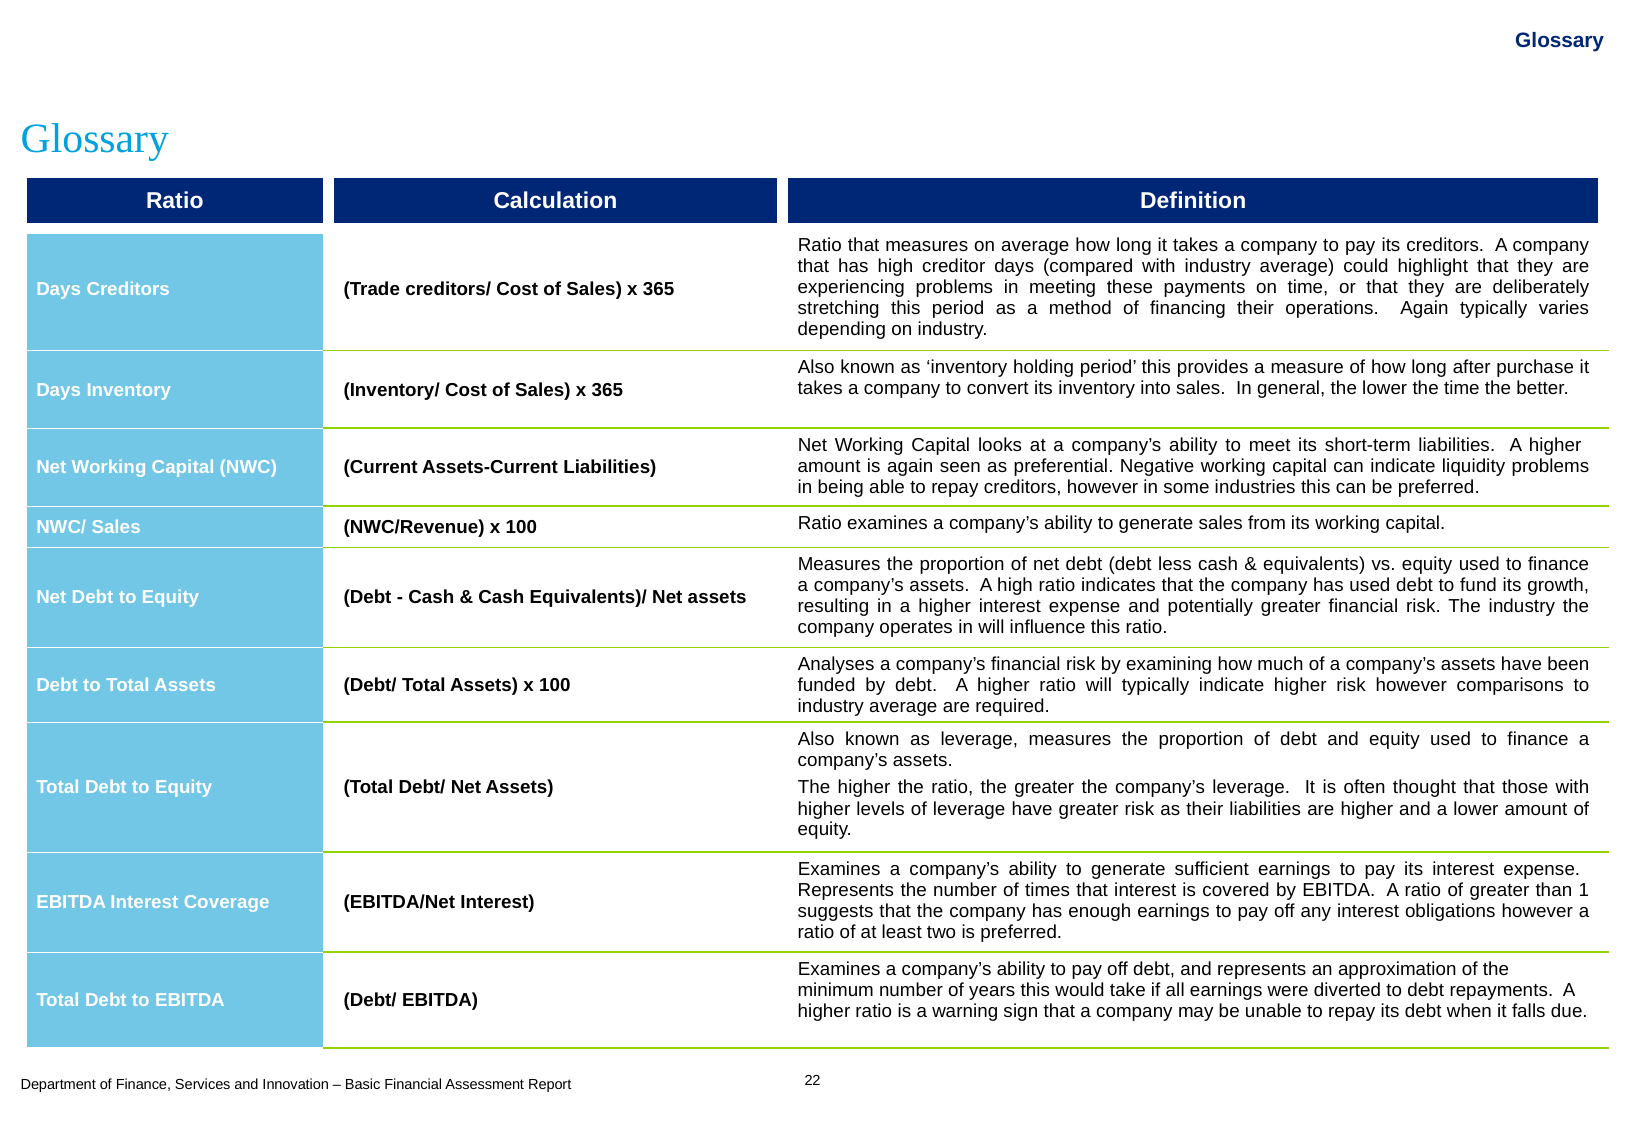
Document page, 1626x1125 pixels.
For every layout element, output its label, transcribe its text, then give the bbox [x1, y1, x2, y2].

table_cell Total Debt to EBITDA [27, 953, 323, 1047]
table_cell NWC/ Sales [27, 507, 323, 547]
table_cell (Trade creditors/ Cost of Sales) x 365 [334, 234, 777, 350]
table_header Ratio [27, 178, 323, 223]
table_cell Days Inventory [27, 351, 323, 428]
table_header Calculation [334, 178, 777, 223]
table_cell (NWC/Revenue) x 100 [334, 507, 777, 547]
table_cell Total Debt to Equity [27, 723, 323, 852]
table_cell (Debt - Cash & Cash Equivalents)/ Net assets [334, 548, 777, 647]
table_cell Also known as ‘inventory holding period’ this provides a measure of how long after purchase it takes a company to convert its inventory into sales. In general, the lower the time the better. [788, 351, 1598, 427]
table_cell (EBITDA/Net Interest) [334, 853, 777, 951]
table_cell Examines a company’s ability to generate sufficient earnings to pay its interest expense. Represents the number of times that interest is covered by EBITDA. A ratio of greater than 1 suggests that the company has enough earnings to pay off any interest obligations however a ratio of at least two is preferred. [788, 853, 1598, 951]
table_cell Also known as leverage, measures the proportion of debt and equity used to finance a company’s assets. The higher the ratio, the greater the company’s leverage. It is often thought that those with higher levels of leverage have greater risk as their liabilities are higher and a lower amount of equity. [788, 723, 1598, 851]
list Glossary [20, 51, 1605, 178]
table_cell Net Working Capital looks at a company’s ability to meet its short-term liabilities. A higher amount is again seen as preferential. Negative working capital can indicate liquidity problems in being able to repay creditors, however in some industries this can be preferred. [788, 429, 1598, 505]
table_cell (Total Debt/ Net Assets) [334, 723, 777, 851]
table_cell EBITDA Interest Coverage [27, 853, 323, 952]
table_cell Ratio that measures on average how long it takes a company to pay its creditors. A company that has high creditor days (compared with industry average) could highlight that they are experiencing problems in meeting these payments on time, or that they are deliberately stretching this period as a method of financing their operations. Again typically varies depending on industry. [788, 234, 1598, 350]
table_cell Days Creditors [27, 234, 323, 350]
table_cell (Inventory/ Cost of Sales) x 365 [334, 351, 777, 427]
table_cell (Debt/ EBITDA) [334, 953, 777, 1047]
table_cell Net Working Capital (NWC) [27, 429, 323, 506]
table_cell (Debt/ Total Assets) x 100 [334, 648, 777, 721]
table_header Definition [788, 178, 1598, 223]
table_cell (Current Assets-Current Liabilities) [334, 429, 777, 505]
table_cell Analyses a company’s financial risk by examining how much of a company’s assets have been funded by debt. A higher ratio will typically indicate higher risk however comparisons to industry average are required. [788, 648, 1598, 721]
table_cell Examines a company’s ability to pay off debt, and represents an approximation of the minimum number of years this would take if all earnings were diverted to debt repayments. A higher ratio is a warning sign that a company may be unable to repay its debt when it falls due. [788, 953, 1598, 1047]
table_cell Measures the proportion of net debt (debt less cash & equivalents) vs. equity used to finance a company’s assets. A high ratio indicates that the company has used debt to fund its growth, resulting in a higher interest expense and potentially greater financial risk. The industry the company operates in will influence this ratio. [788, 548, 1598, 647]
slide_number 22 [789, 1070, 836, 1089]
title Glossary [993, 26, 1605, 51]
table_cell Net Debt to Equity [27, 548, 323, 647]
table_cell Debt to Total Assets [27, 648, 323, 722]
table_cell Ratio examines a company’s ability to generate sales from its working capital. [788, 507, 1598, 547]
